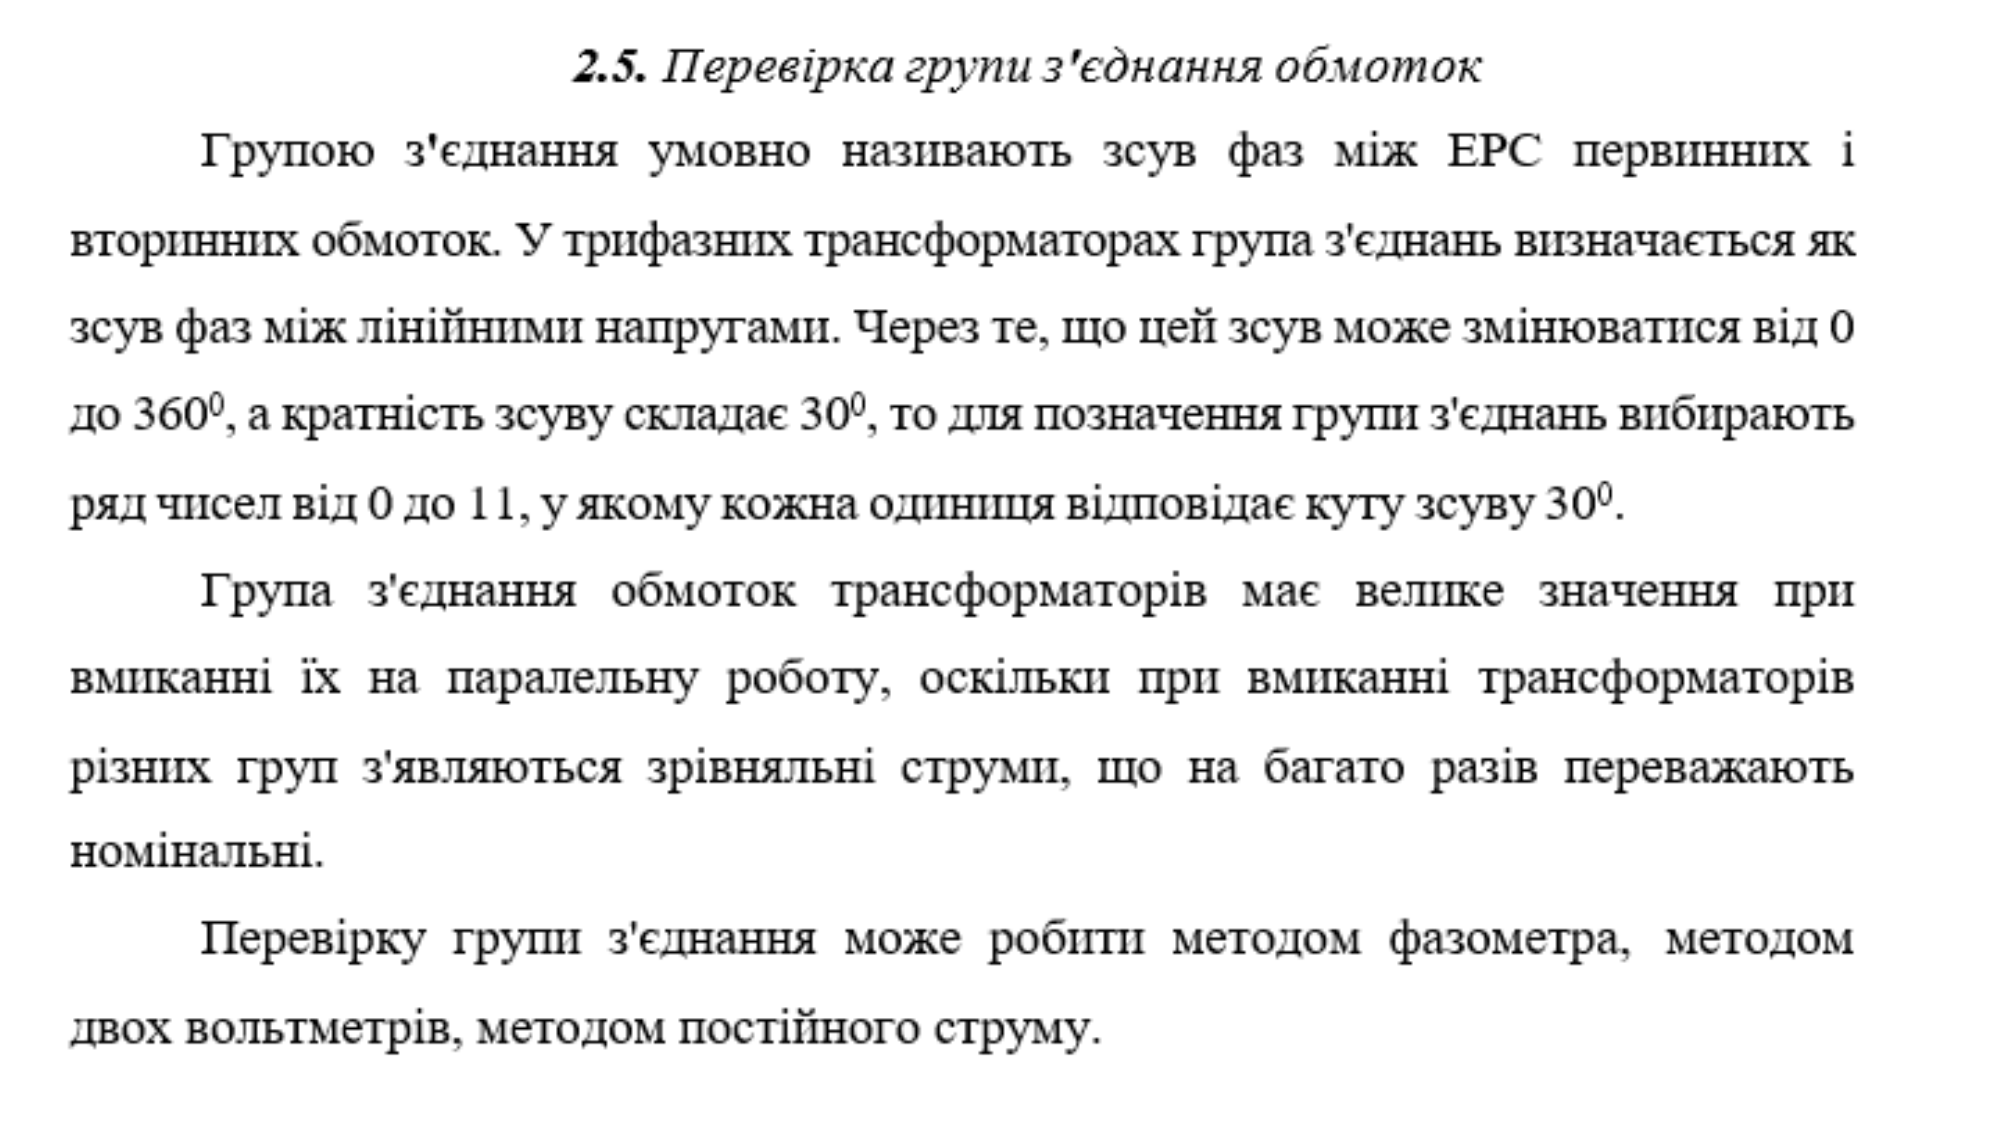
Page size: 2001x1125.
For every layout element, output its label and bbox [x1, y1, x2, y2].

list [24, 0, 1925, 1125]
